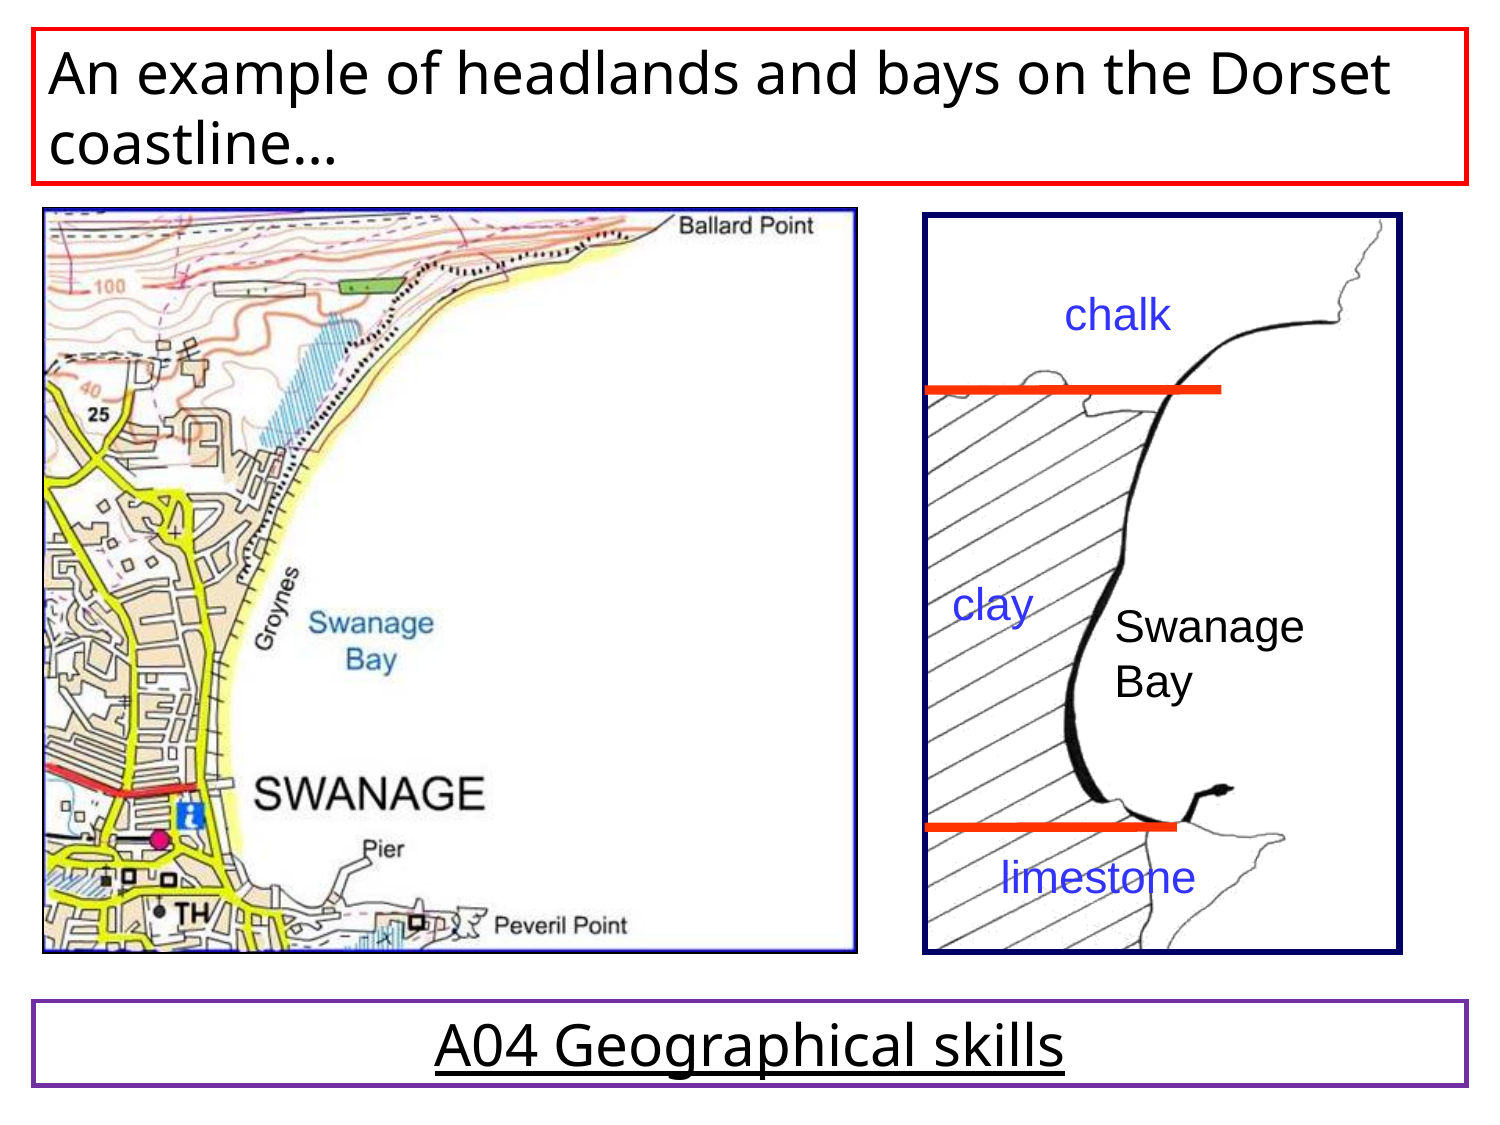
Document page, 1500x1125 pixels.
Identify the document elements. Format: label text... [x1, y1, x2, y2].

text_box A04 Geographical skills [33, 1001, 1467, 1086]
text_box [924, 214, 1400, 219]
picture [43, 207, 857, 953]
text_box An example of headlands and bays on the Dorset coastline… [33, 29, 1467, 184]
picture [924, 219, 1400, 953]
